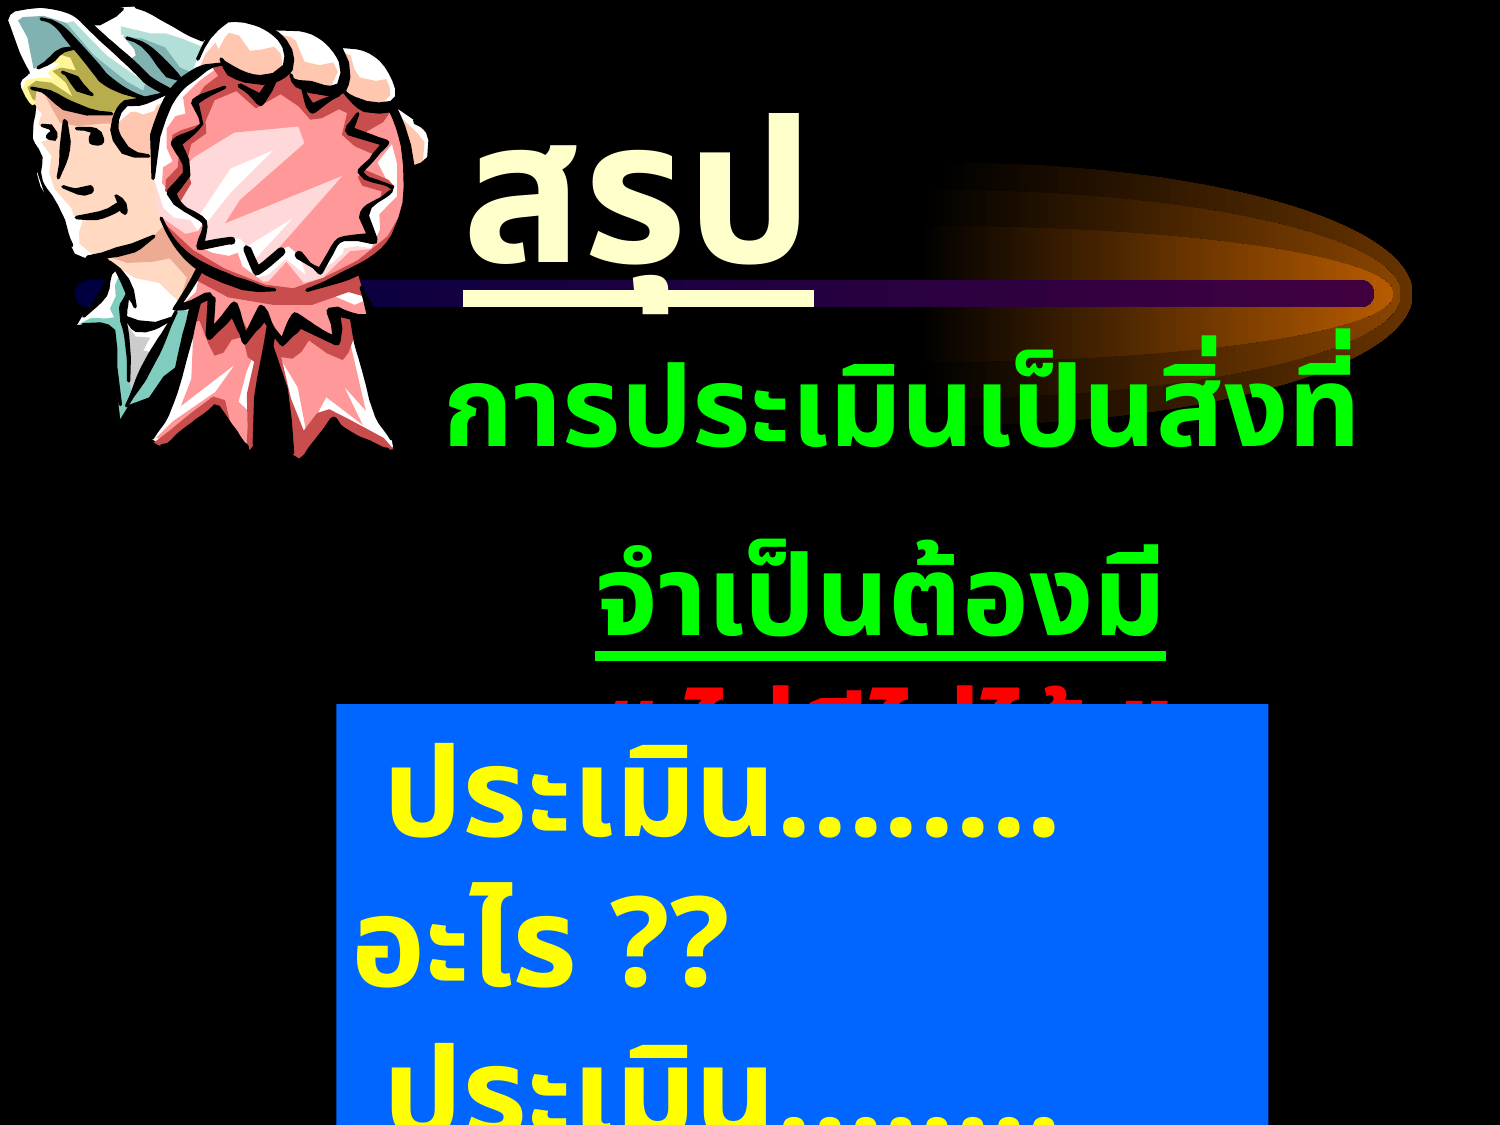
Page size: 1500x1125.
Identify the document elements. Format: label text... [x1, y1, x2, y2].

picture [0, 0, 440, 463]
text_box ประเมิน........ อะไร ?? ประเมิน........ อย่างไร ?? [336, 704, 1269, 1125]
text_box สรุป [447, 54, 829, 310]
text_box การประเมินเป็นสิ่งที่จำเป็นต้องมี “ ไม่มีไม่ได้ ” [304, 326, 1500, 811]
